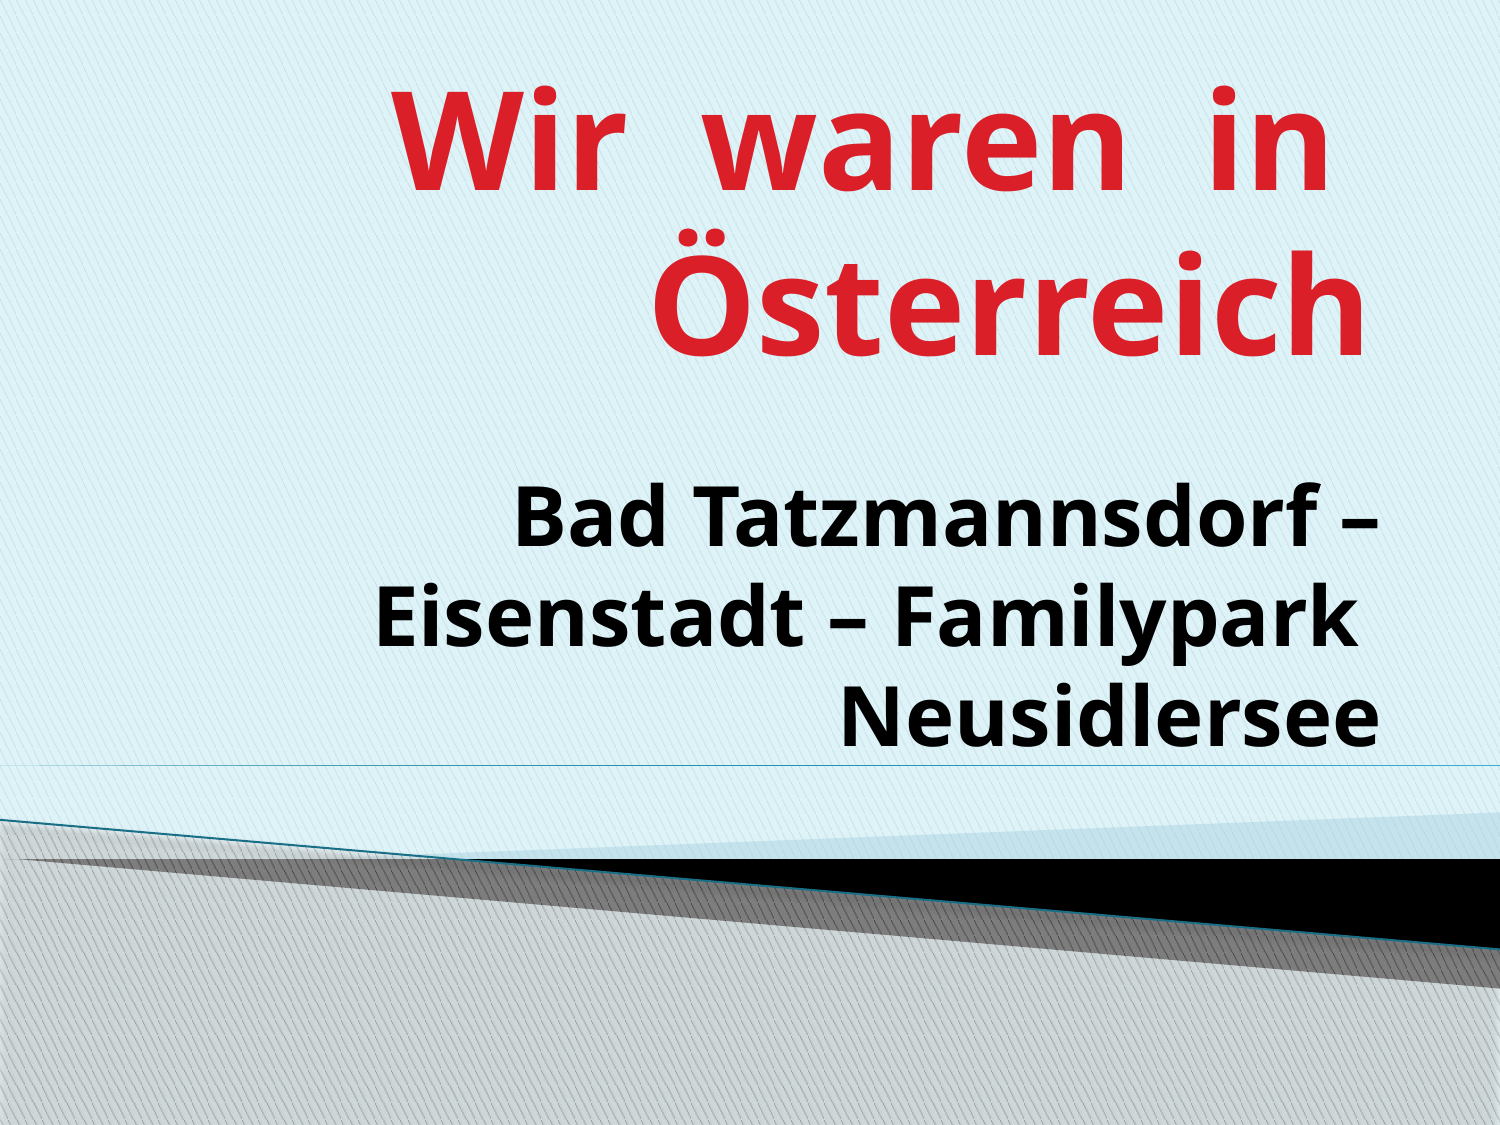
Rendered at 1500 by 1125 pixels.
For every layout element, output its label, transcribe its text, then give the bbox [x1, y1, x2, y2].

picture [5, 859, 1500, 989]
title Wir waren in Österreich [112, 149, 1388, 391]
subtitle Bad Tatzmannsdorf – Eisenstadt – Familypark Neusidlersee [64, 456, 1400, 744]
